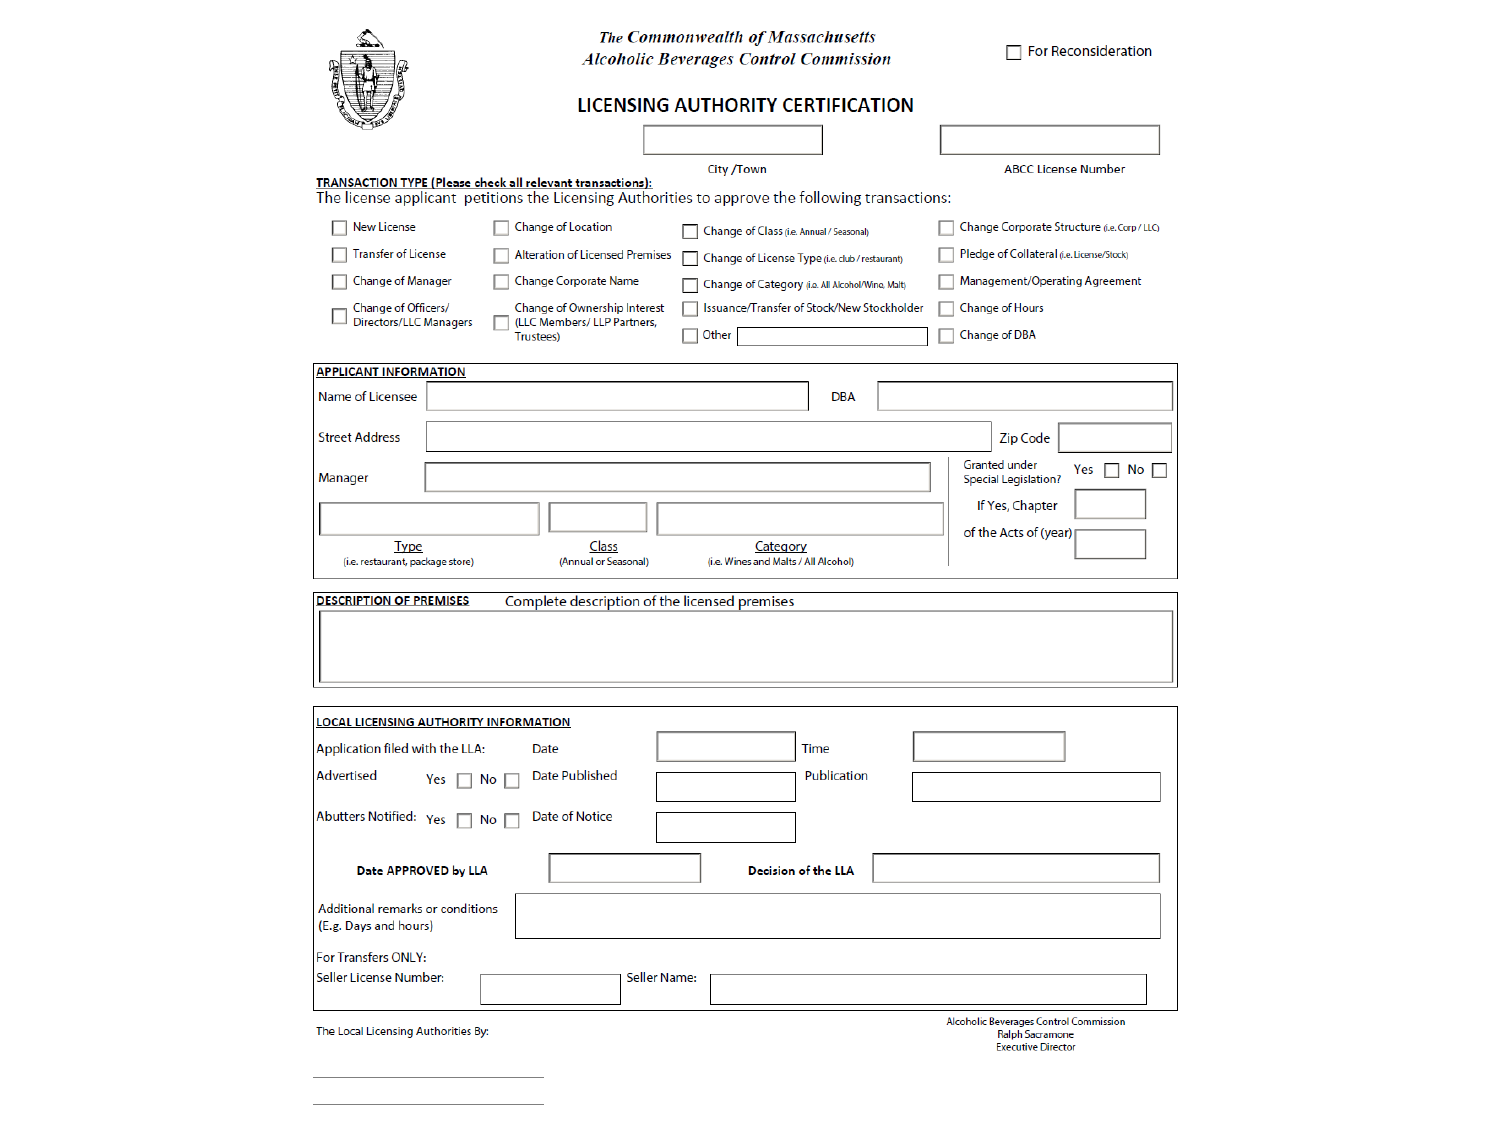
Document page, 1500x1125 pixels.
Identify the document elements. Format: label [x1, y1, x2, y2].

picture [296, 0, 1204, 1125]
